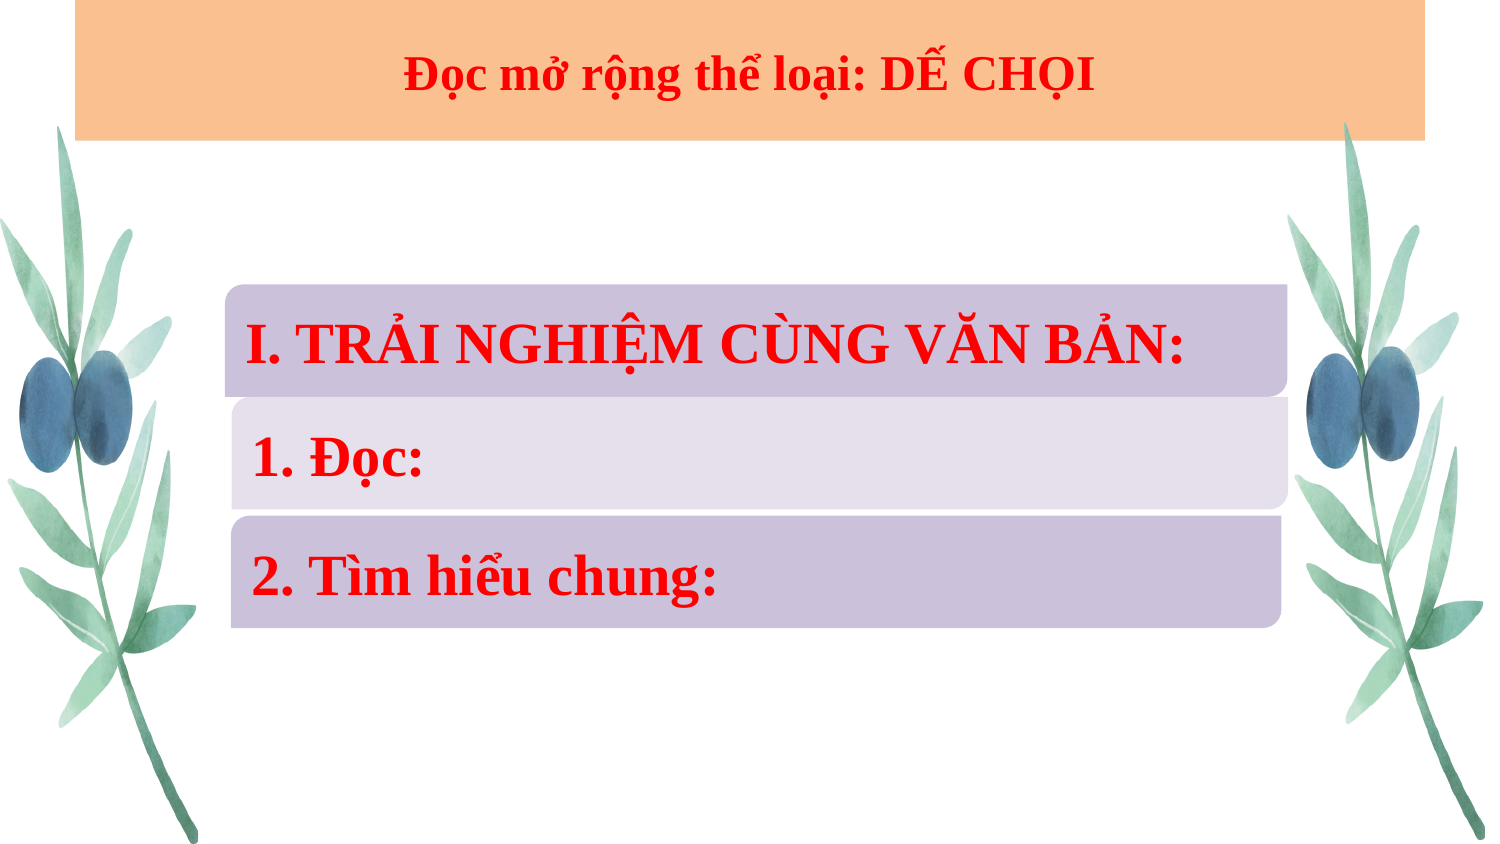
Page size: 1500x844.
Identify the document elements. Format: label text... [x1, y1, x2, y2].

text_box I. TRẢI NGHIỆM CÙNG VĂN BẢN: [222, 282, 1287, 399]
title Đọc mở rộng thể loại: DẾ CHỌI [73, 0, 1427, 143]
text_box 1. Đọc: [229, 394, 1287, 512]
text_box 2. Tìm hiểu chung: [228, 513, 1284, 631]
text_box [1287, 122, 1486, 840]
text_box [0, 126, 199, 844]
